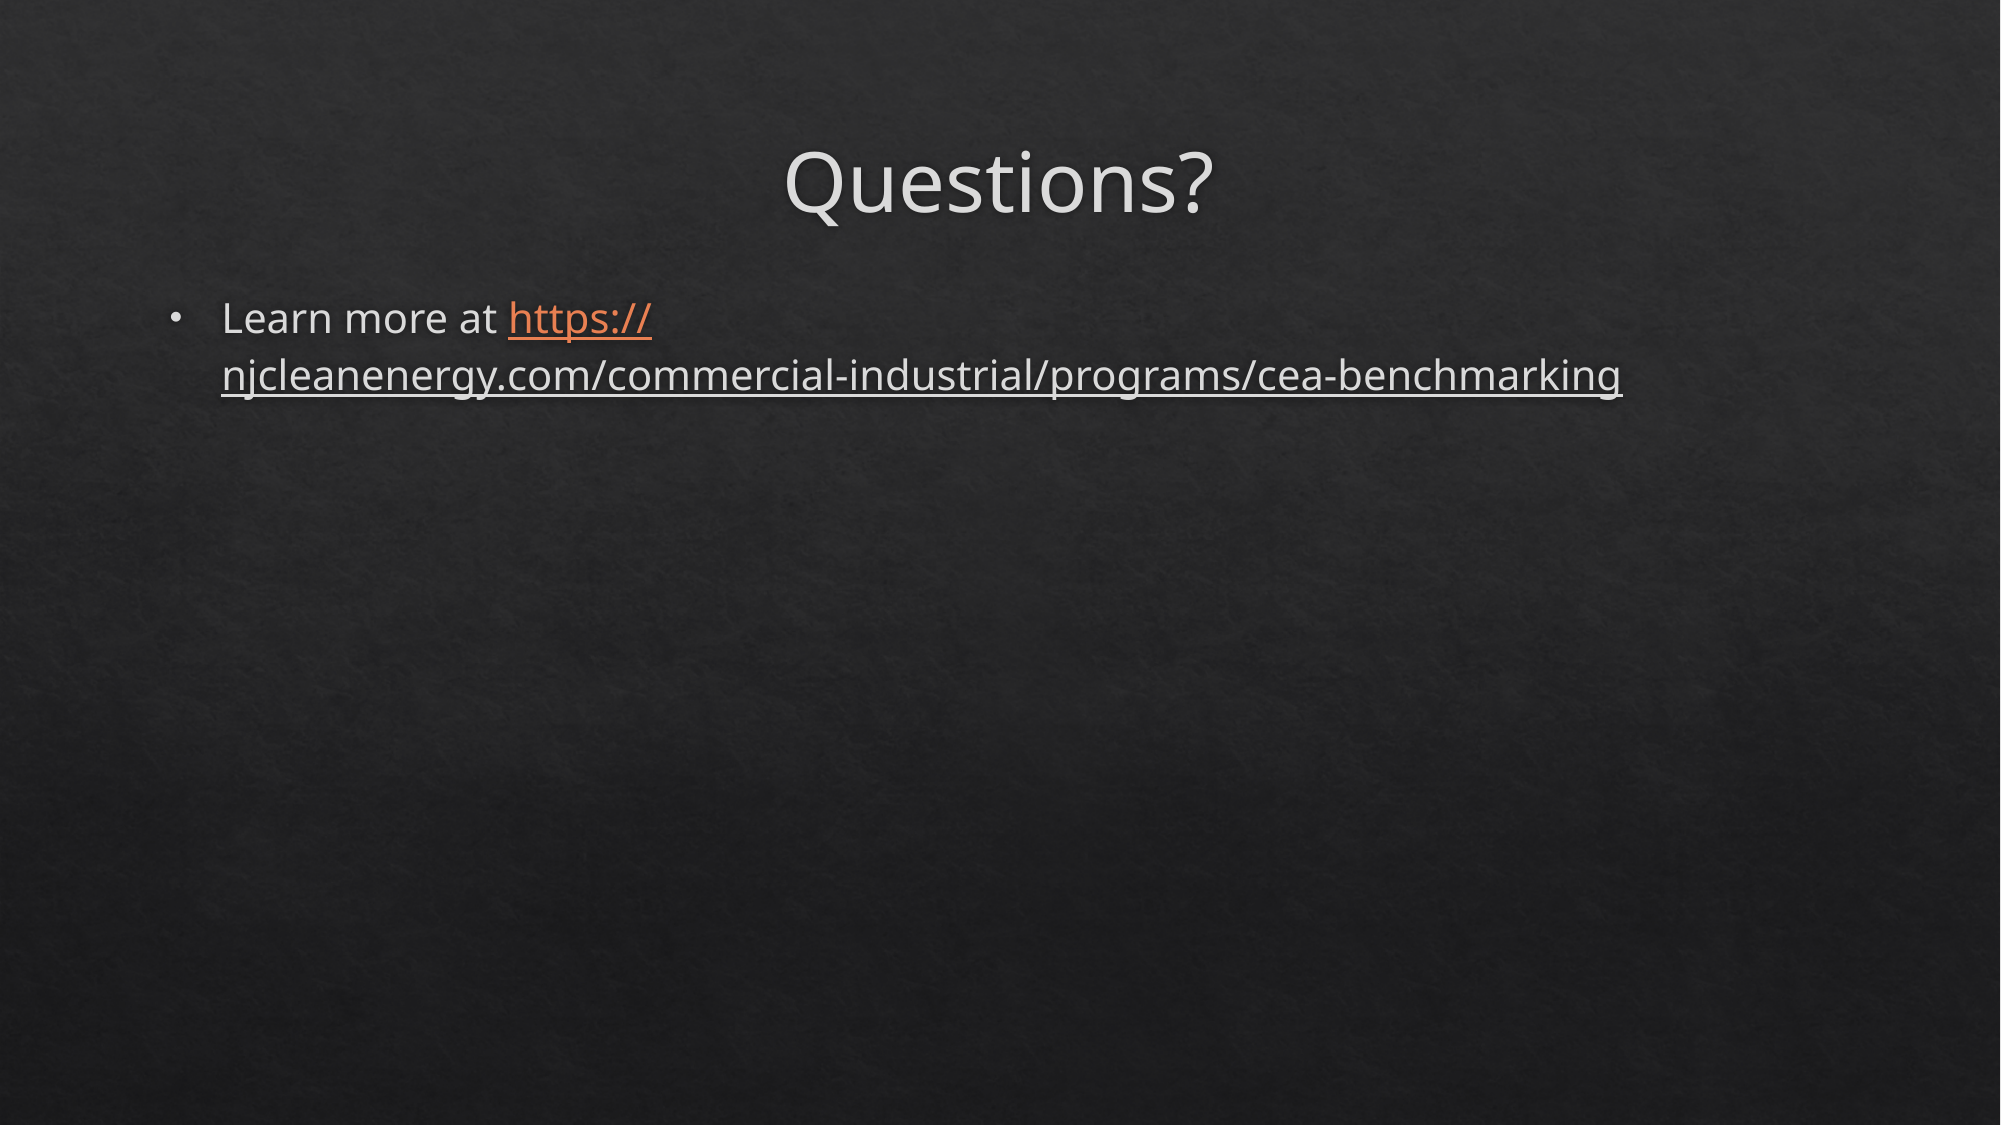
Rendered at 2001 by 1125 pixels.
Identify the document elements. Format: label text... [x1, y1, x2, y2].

list Learn more at https://njcleanenergy.com/commercial-industrial/programs/cea-benchmarking [149, 284, 1849, 950]
title Questions? [149, 99, 1849, 260]
